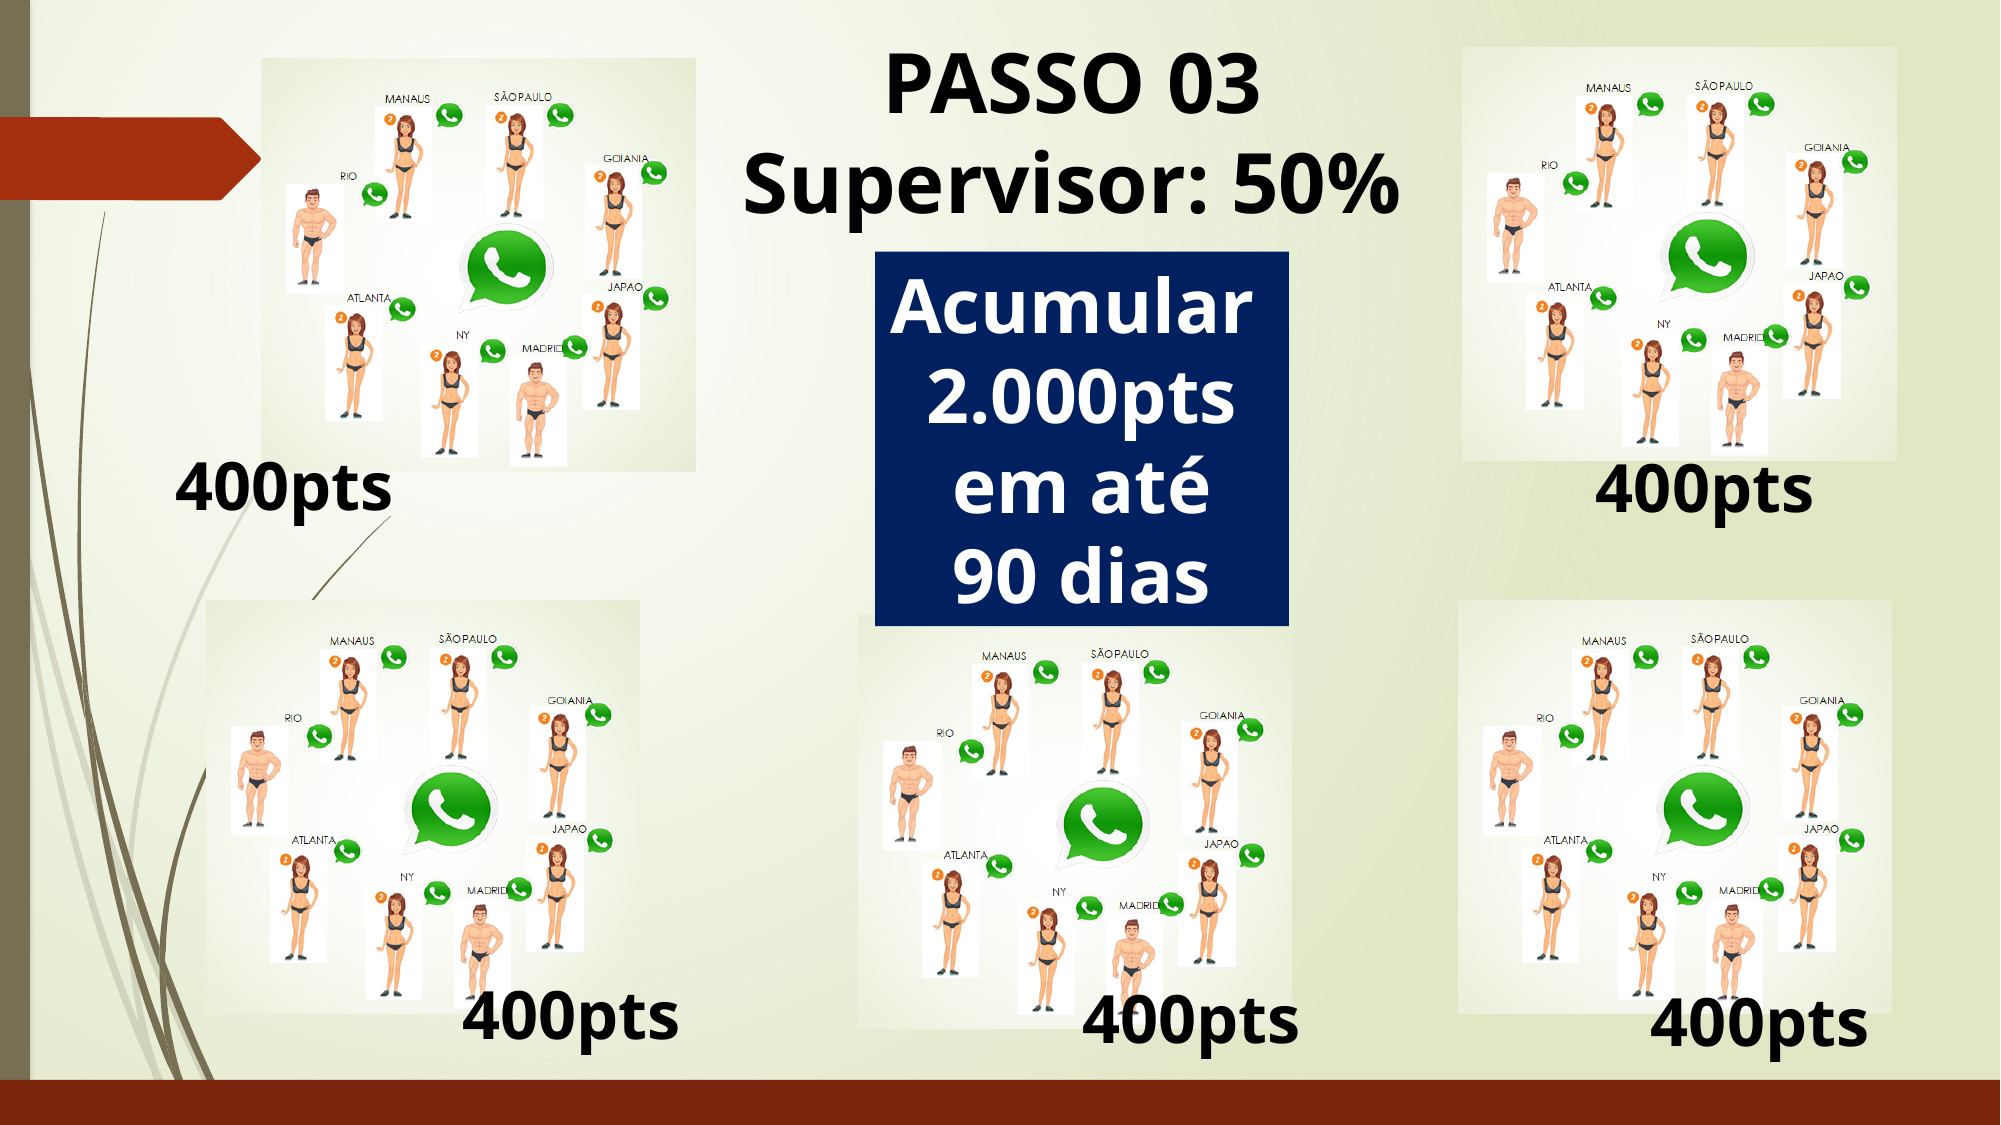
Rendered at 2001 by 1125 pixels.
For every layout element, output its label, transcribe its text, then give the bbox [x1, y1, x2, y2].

picture [1880, 600, 1892, 1014]
text_box Acumular 2.000pts em até 90 dias [875, 251, 1289, 435]
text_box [165, 435, 1880, 1069]
picture [1462, 47, 1897, 461]
text_box PASSO 03 Supervisor: 50% [728, 23, 1417, 238]
picture [261, 58, 696, 435]
